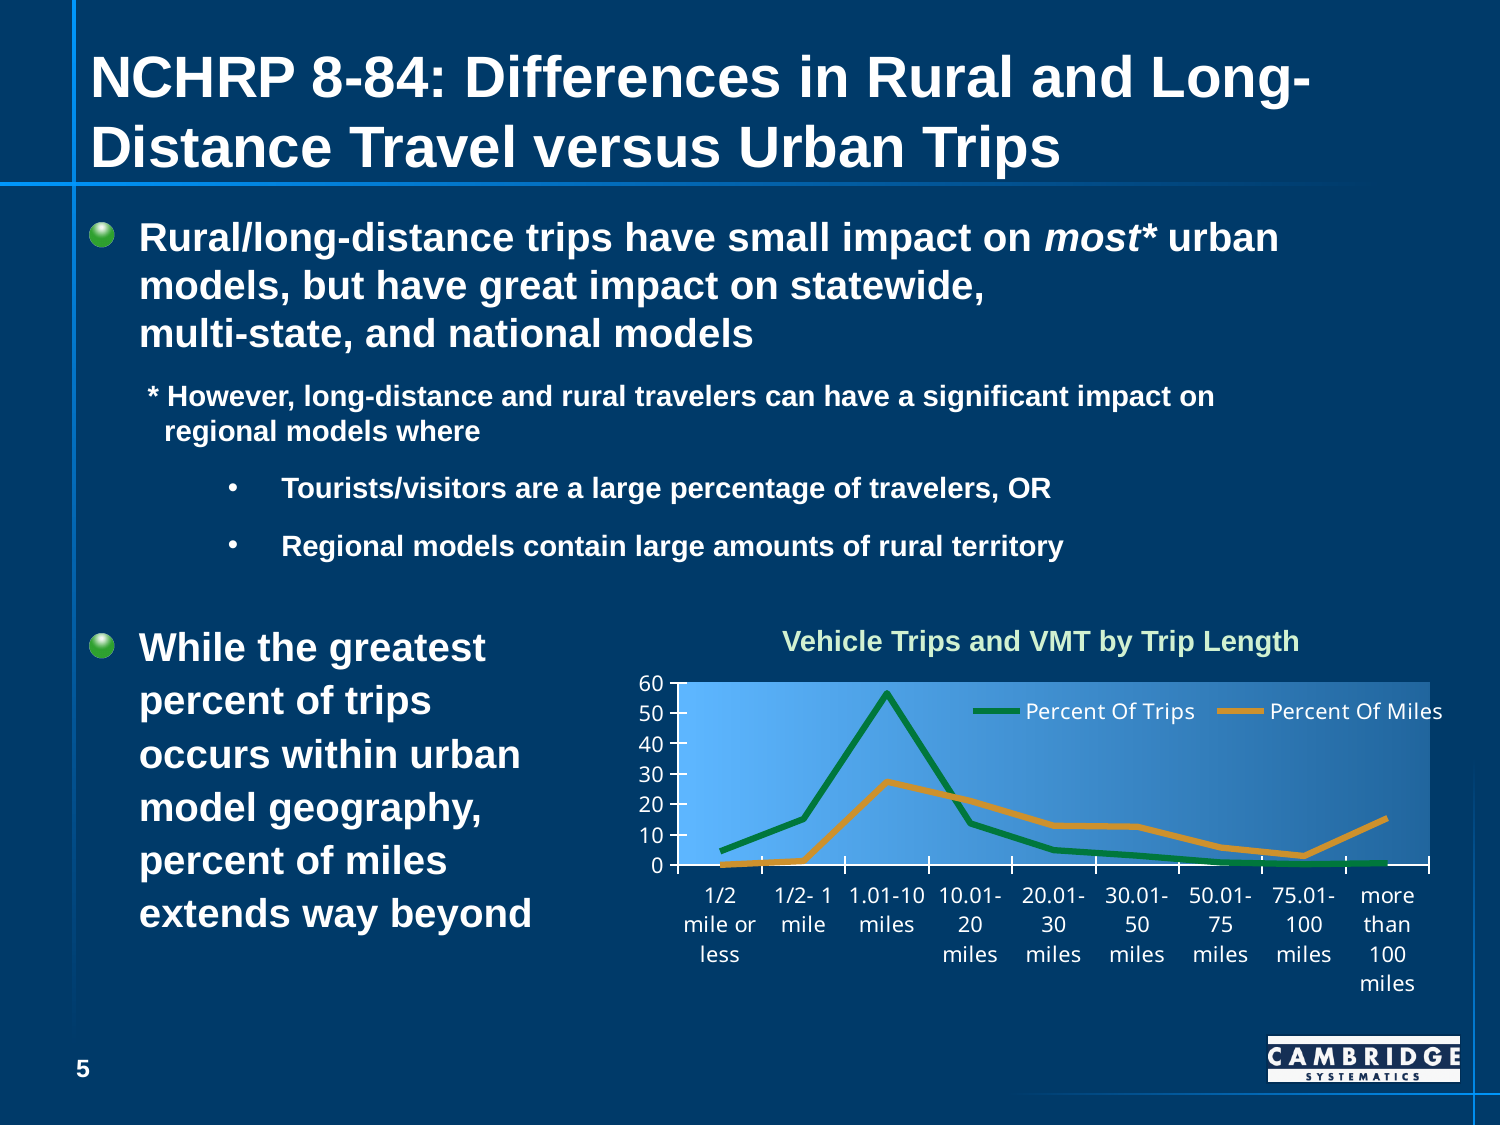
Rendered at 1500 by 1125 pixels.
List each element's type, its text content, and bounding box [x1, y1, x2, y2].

text_box Vehicle Trips and VMT by Trip Length [641, 614, 1441, 665]
picture [85, 218, 118, 251]
picture [1268, 1078, 1460, 1082]
slide_number 4 [61, 1037, 170, 1097]
list Rural/long-distance trips have small impact on most* urban models, but have great impact on statewide, multi-state, and national models * However, long-distance and rural travelers can have a significant impact on regional models where Tourists/visitors are a large percentage of travelers, OR Regional models contain large amounts of rural territory While the greatest percent of trips occurs within urban model geography, percent of miles extends way beyond [70, 203, 1452, 950]
title NCHRP 8-84: Differences in Rural and Long-Distance Travel versus Urban Trips [75, 0, 1425, 187]
picture [85, 629, 118, 662]
chart [633, 667, 1461, 1078]
